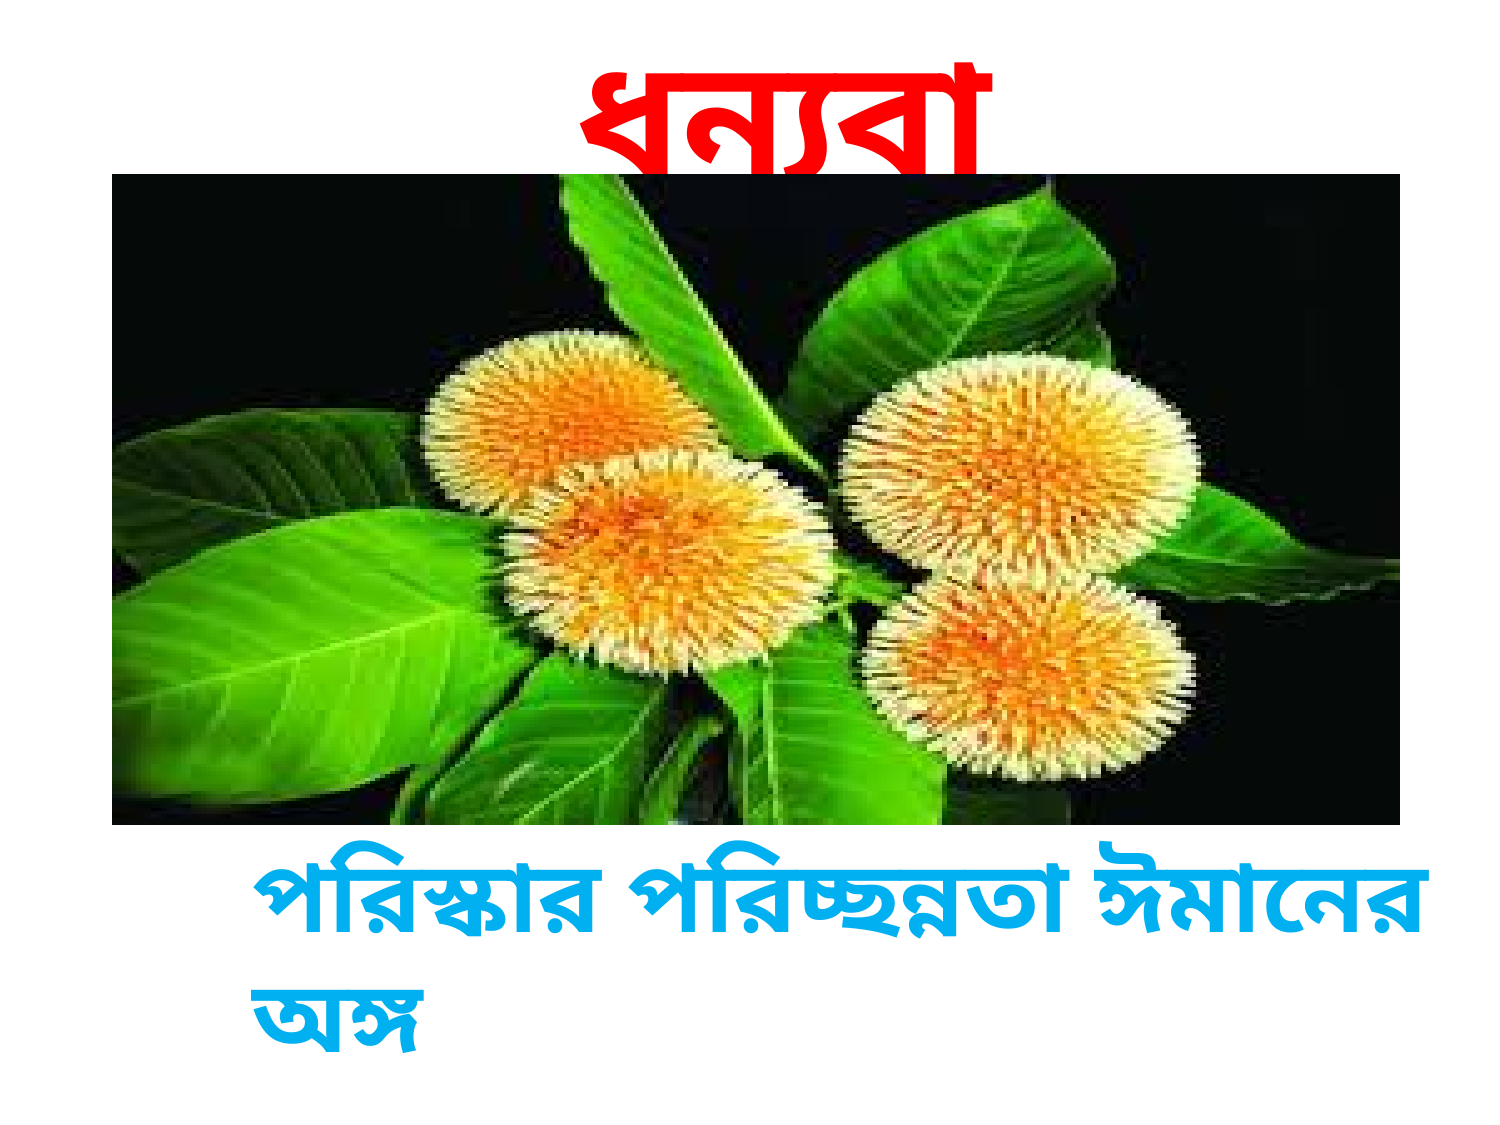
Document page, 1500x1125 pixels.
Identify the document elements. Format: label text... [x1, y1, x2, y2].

text_box পরিস্কার পরিচ্ছন্নতা ঈমানের অঙ্গ [237, 824, 1450, 1080]
picture [112, 174, 1400, 825]
text_box ধন্যবাদ [562, 3, 1013, 174]
